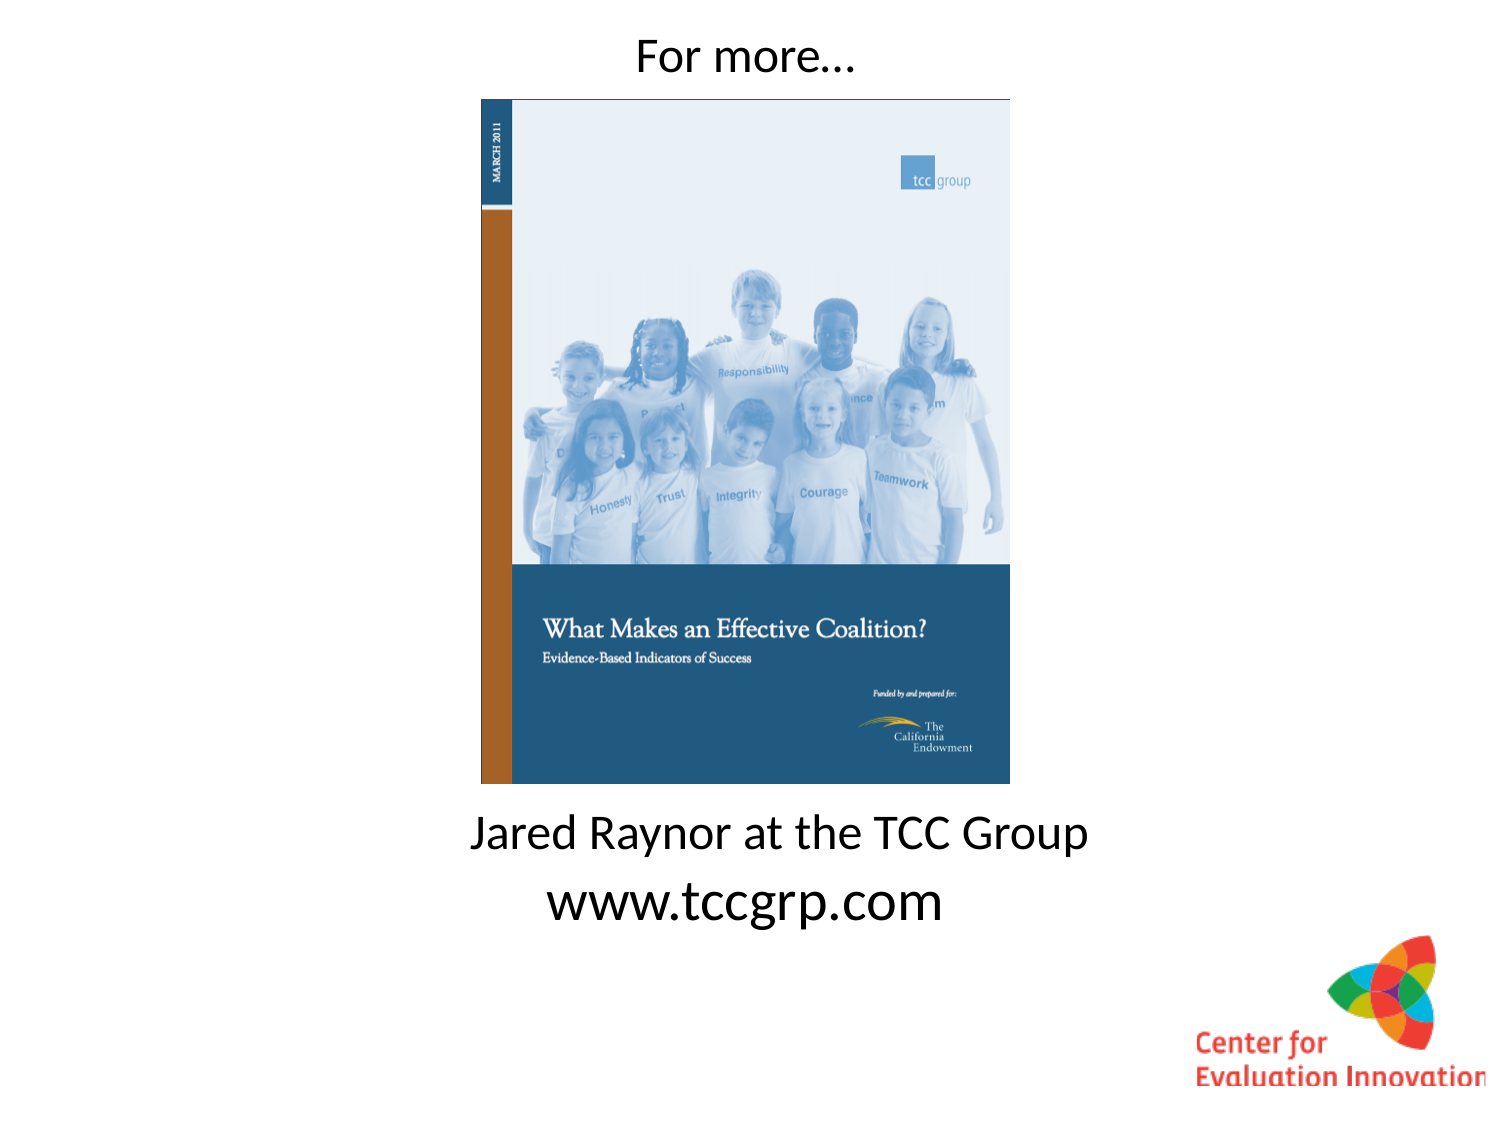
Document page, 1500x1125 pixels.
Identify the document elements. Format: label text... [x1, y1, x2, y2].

text_box For more… [371, 15, 1120, 91]
picture [1196, 935, 1486, 1086]
text_box Jared Raynor at the TCC Group [405, 791, 1154, 867]
picture [481, 99, 1010, 784]
text_box www.tccgrp.com [468, 867, 1023, 940]
